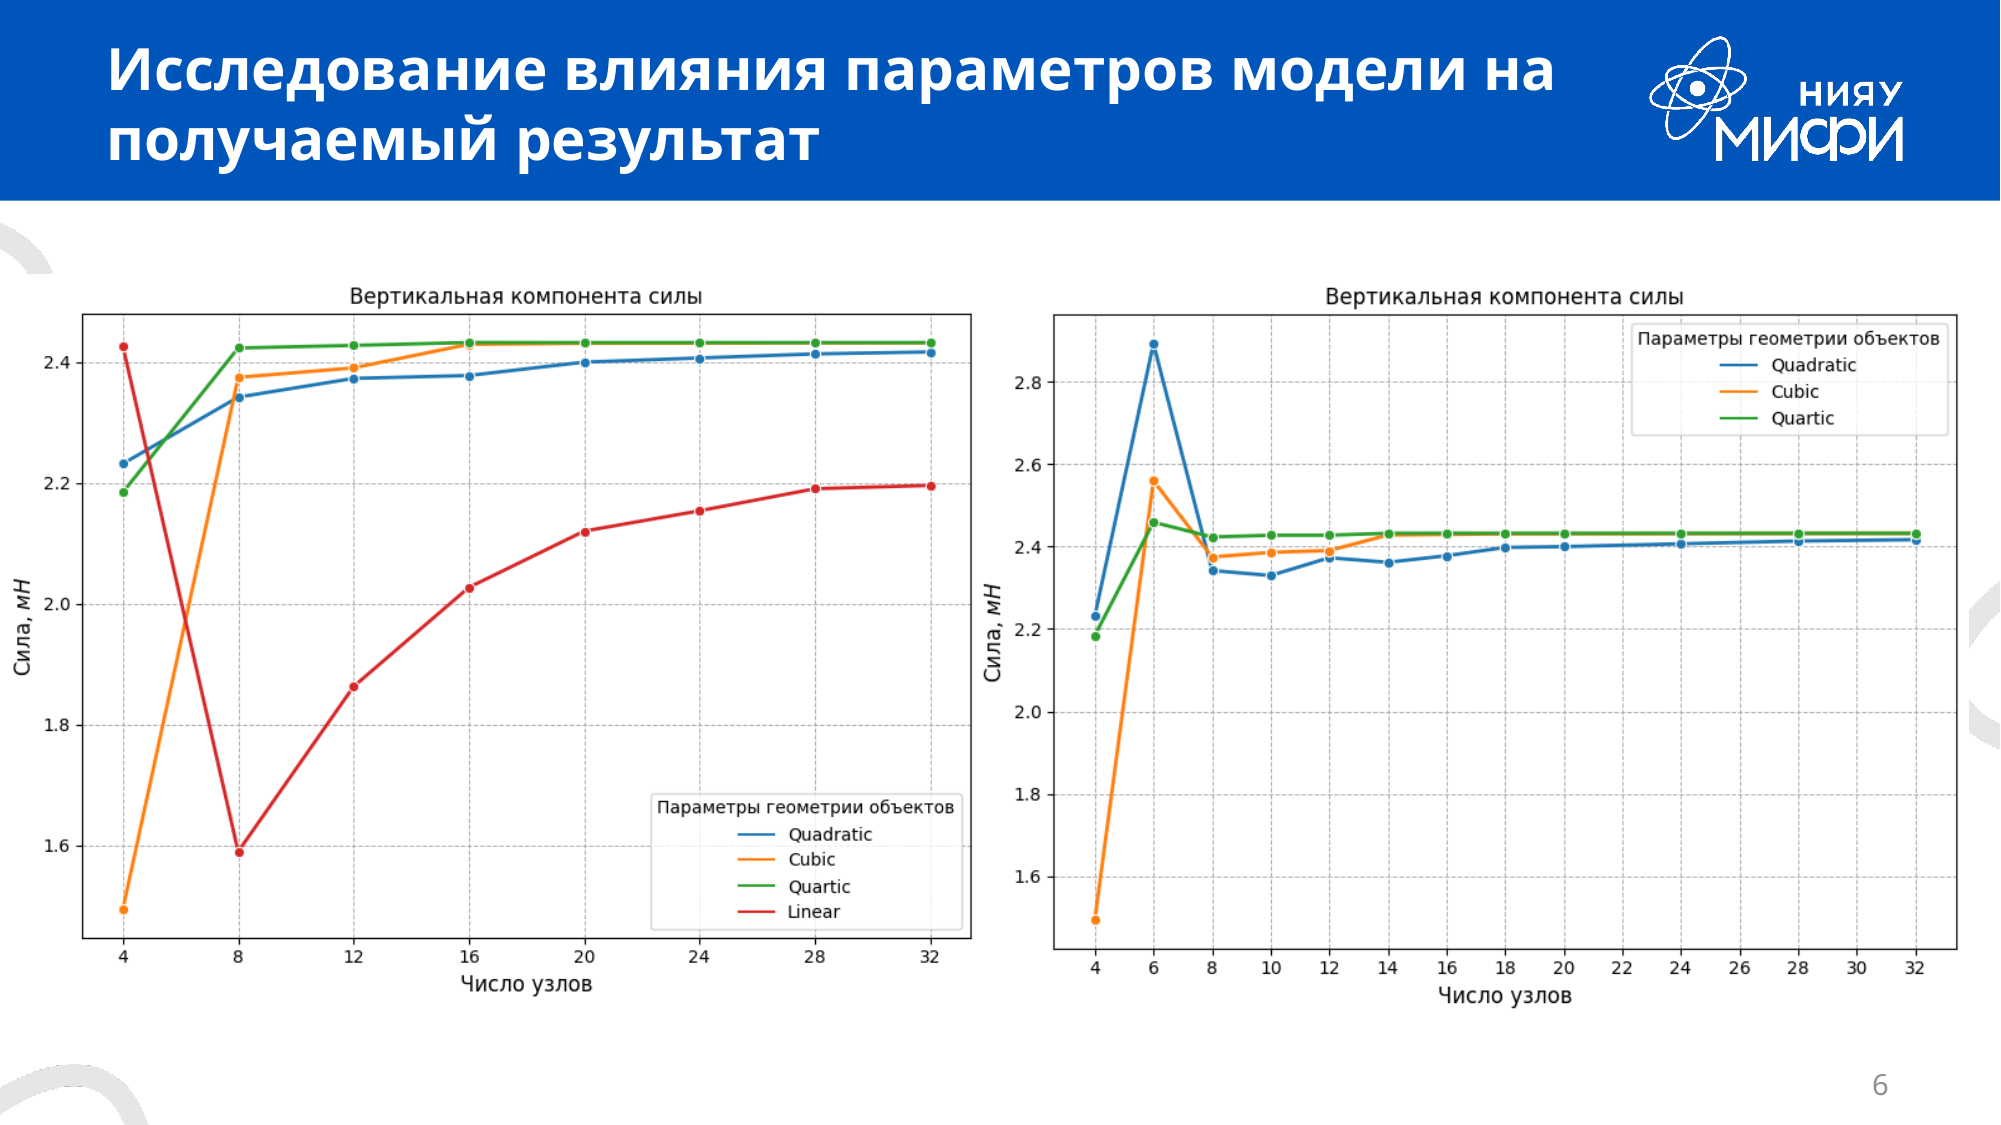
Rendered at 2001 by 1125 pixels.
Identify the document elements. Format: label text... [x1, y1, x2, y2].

picture [0, 208, 2001, 1021]
title Исследование влияния параметров модели на получаемый результат [91, 23, 1580, 180]
picture [0, 1032, 162, 1125]
picture [1639, 27, 1911, 173]
